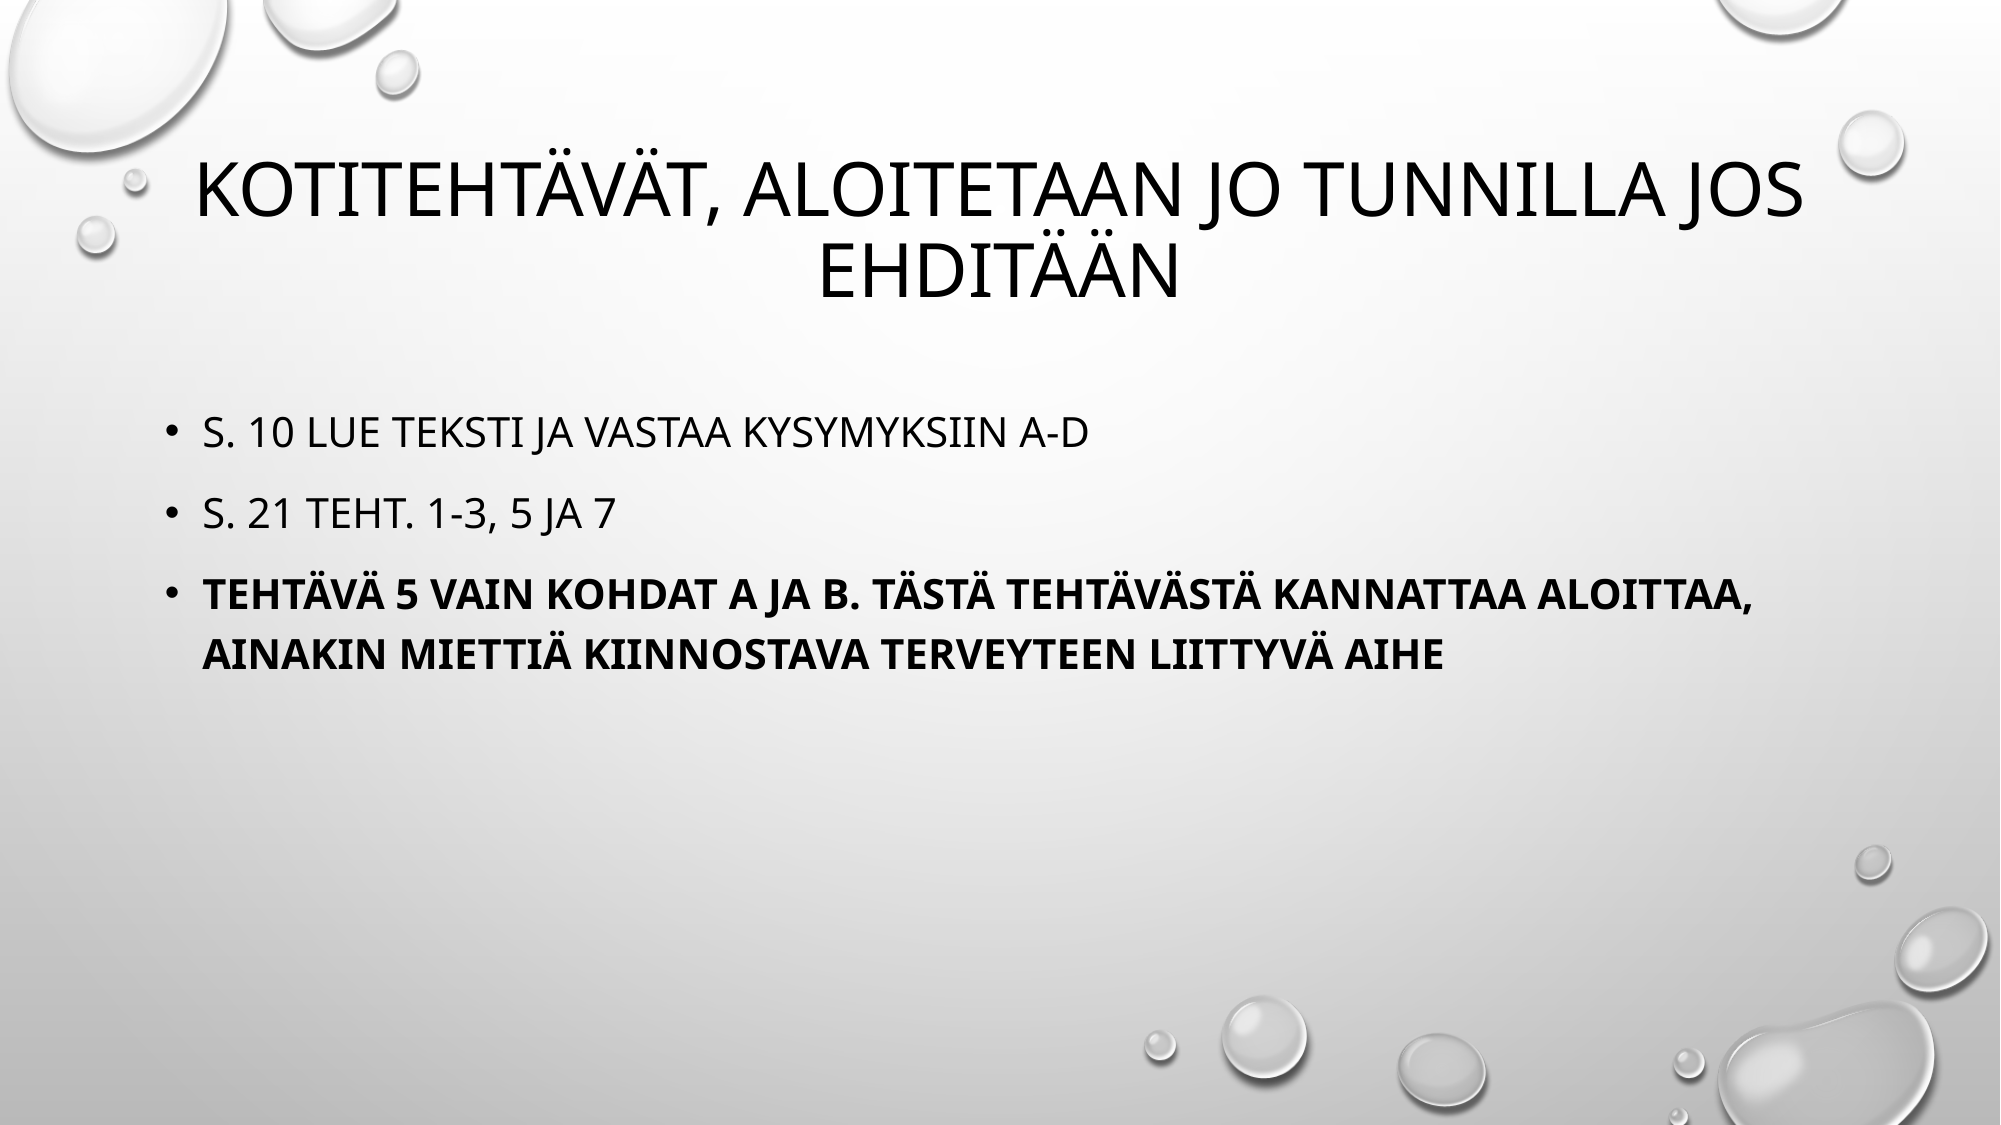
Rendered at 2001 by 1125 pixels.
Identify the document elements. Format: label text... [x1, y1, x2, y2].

list S. 10 lue teksti ja vastaa kysymyksiin a-d S. 21 teht. 1-3, 5 ja 7 Tehtävä 5 vain kohdat a ja b. tästä tehtävästä kannattaa aloittaa, ainakin miettiä kiinnostava terveyteen liittyvä aihe [149, 388, 1850, 950]
title Kotitehtävät, aloitetaan jo tunnilla jos ehditään [149, 101, 1851, 364]
picture [0, 0, 2000, 1125]
